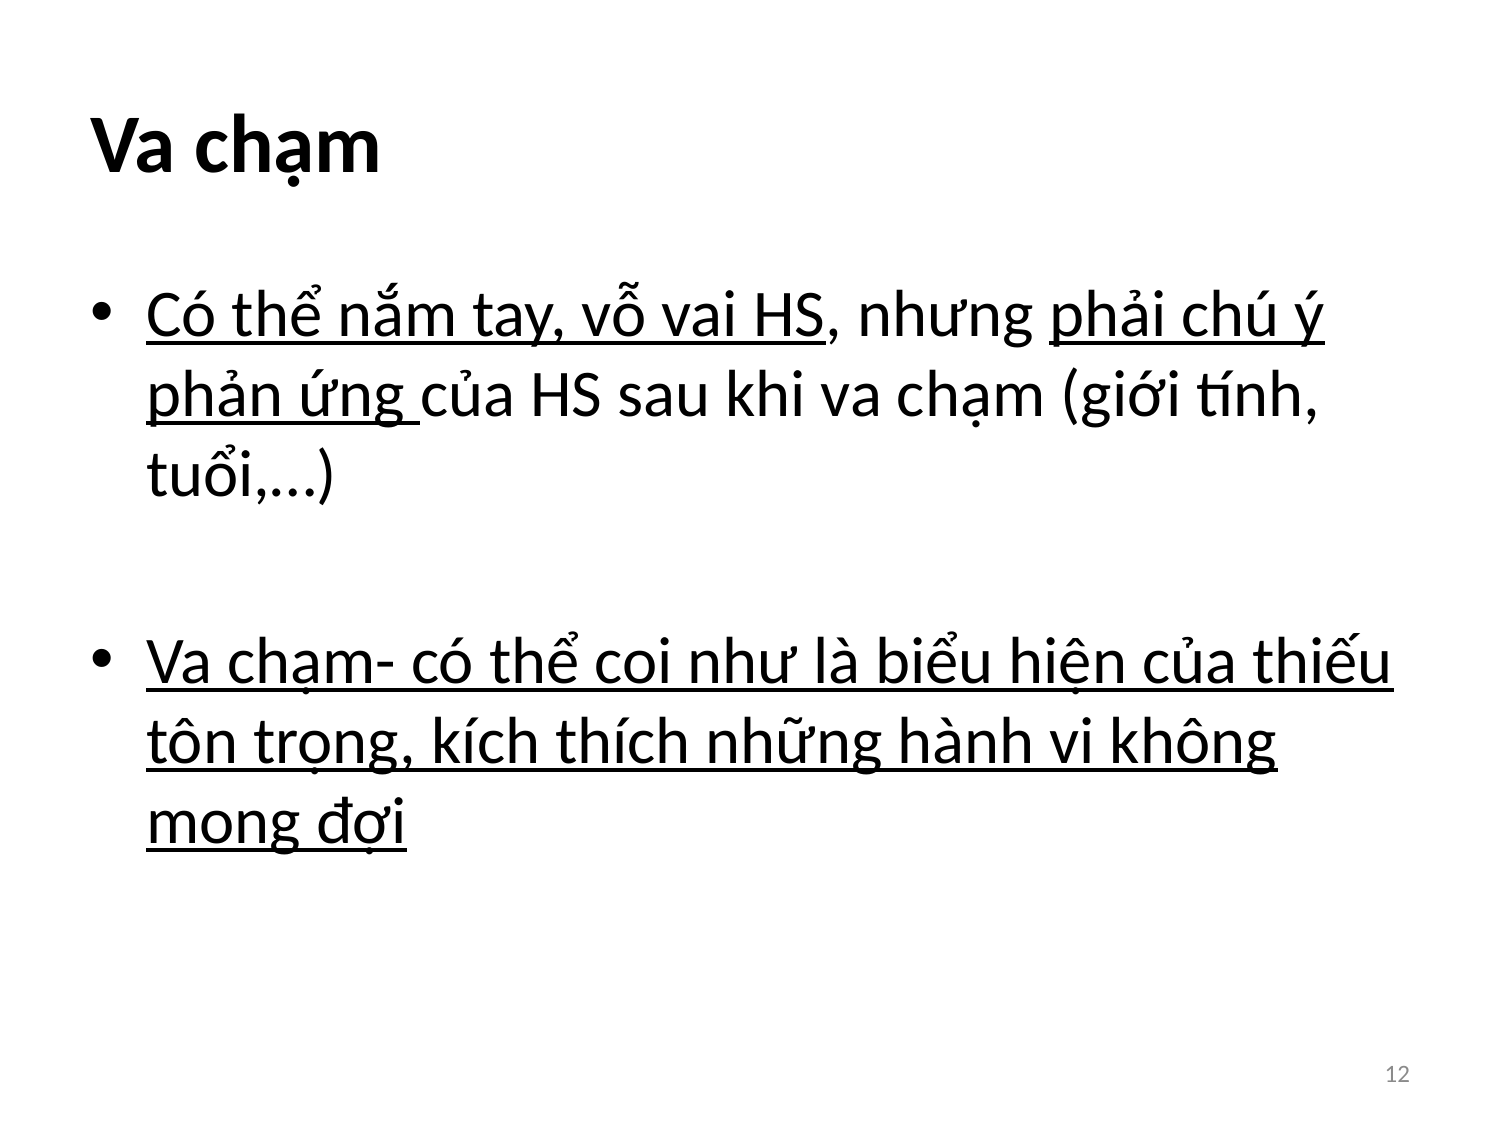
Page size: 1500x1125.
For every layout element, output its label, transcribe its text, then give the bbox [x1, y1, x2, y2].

list Có thể nắm tay, vỗ vai HS, nhưng phải chú ý phản ứng của HS sau khi va chạm (giới tính, tuổi,…) Va chạm- có thể coi như là biểu hiện của thiếu tôn trọng, kích thích những hành vi không mong đợi [75, 262, 1425, 1005]
slide_number 12 [1074, 1042, 1425, 1103]
title Va chạm [75, 45, 1425, 233]
